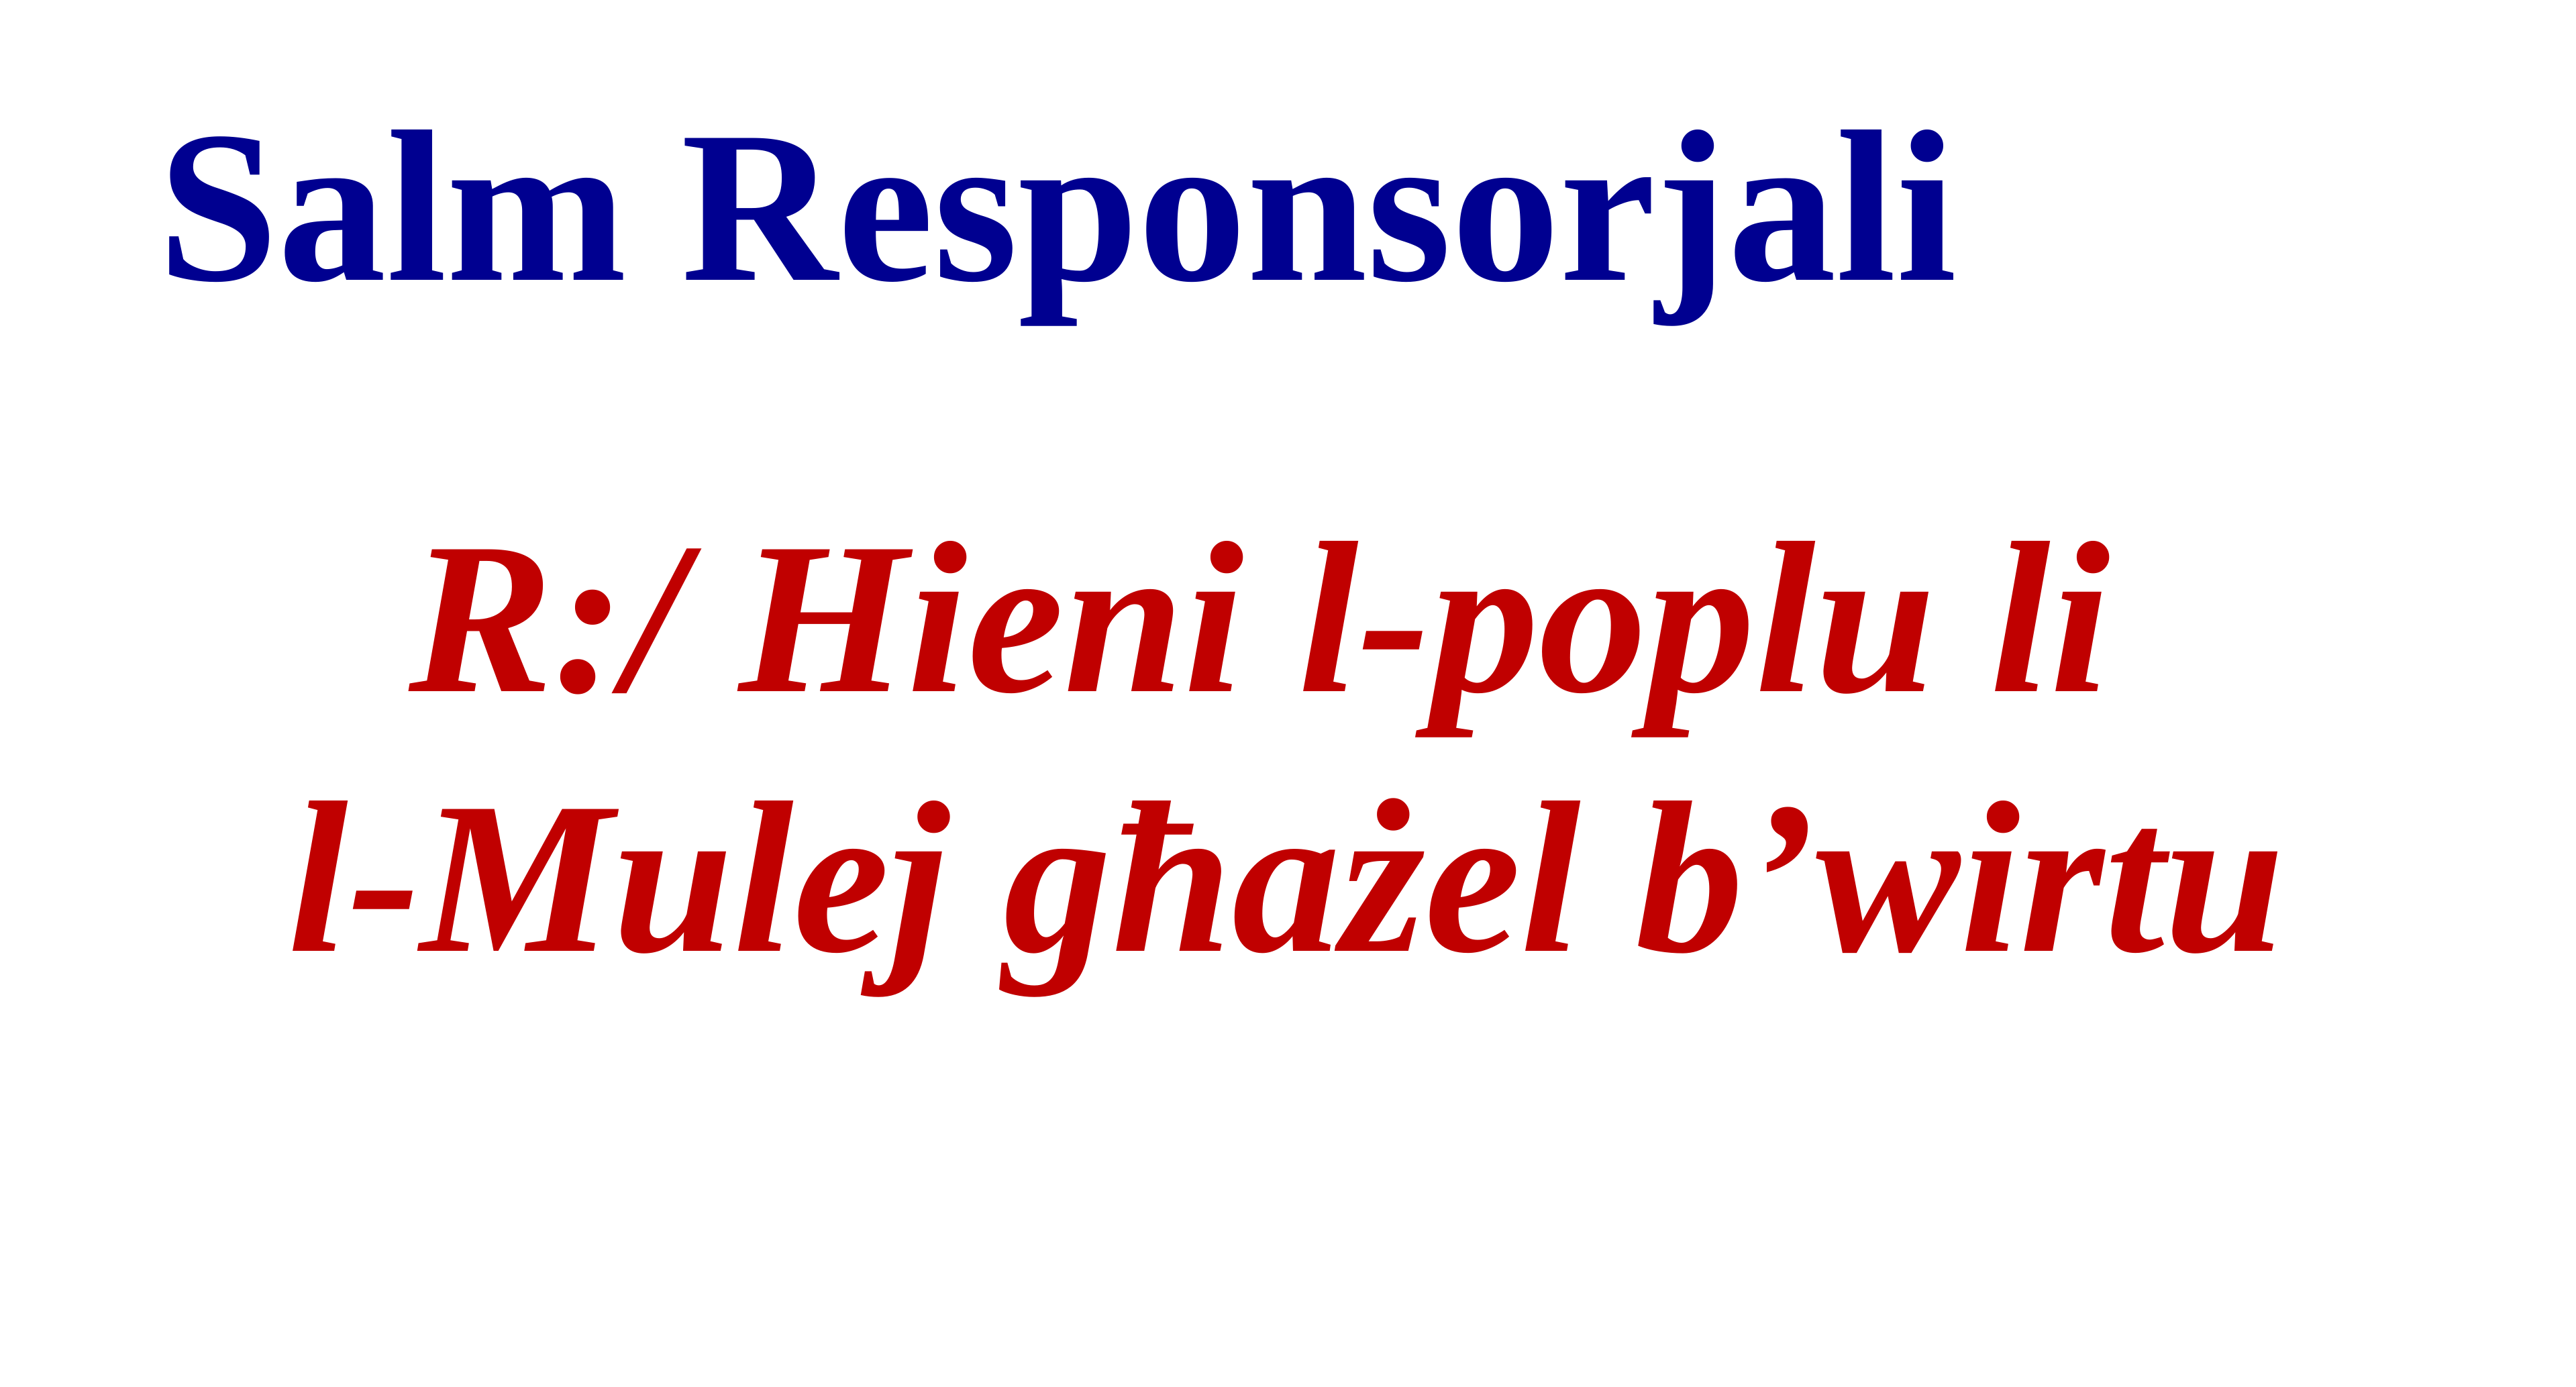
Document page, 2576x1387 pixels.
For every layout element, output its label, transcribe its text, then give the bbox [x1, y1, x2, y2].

text_box R:/ Hieni l-poplu li l-Mulej għażel b’wirtu [228, 463, 2347, 1006]
text_box Salm Responsorjali [83, 52, 2033, 335]
